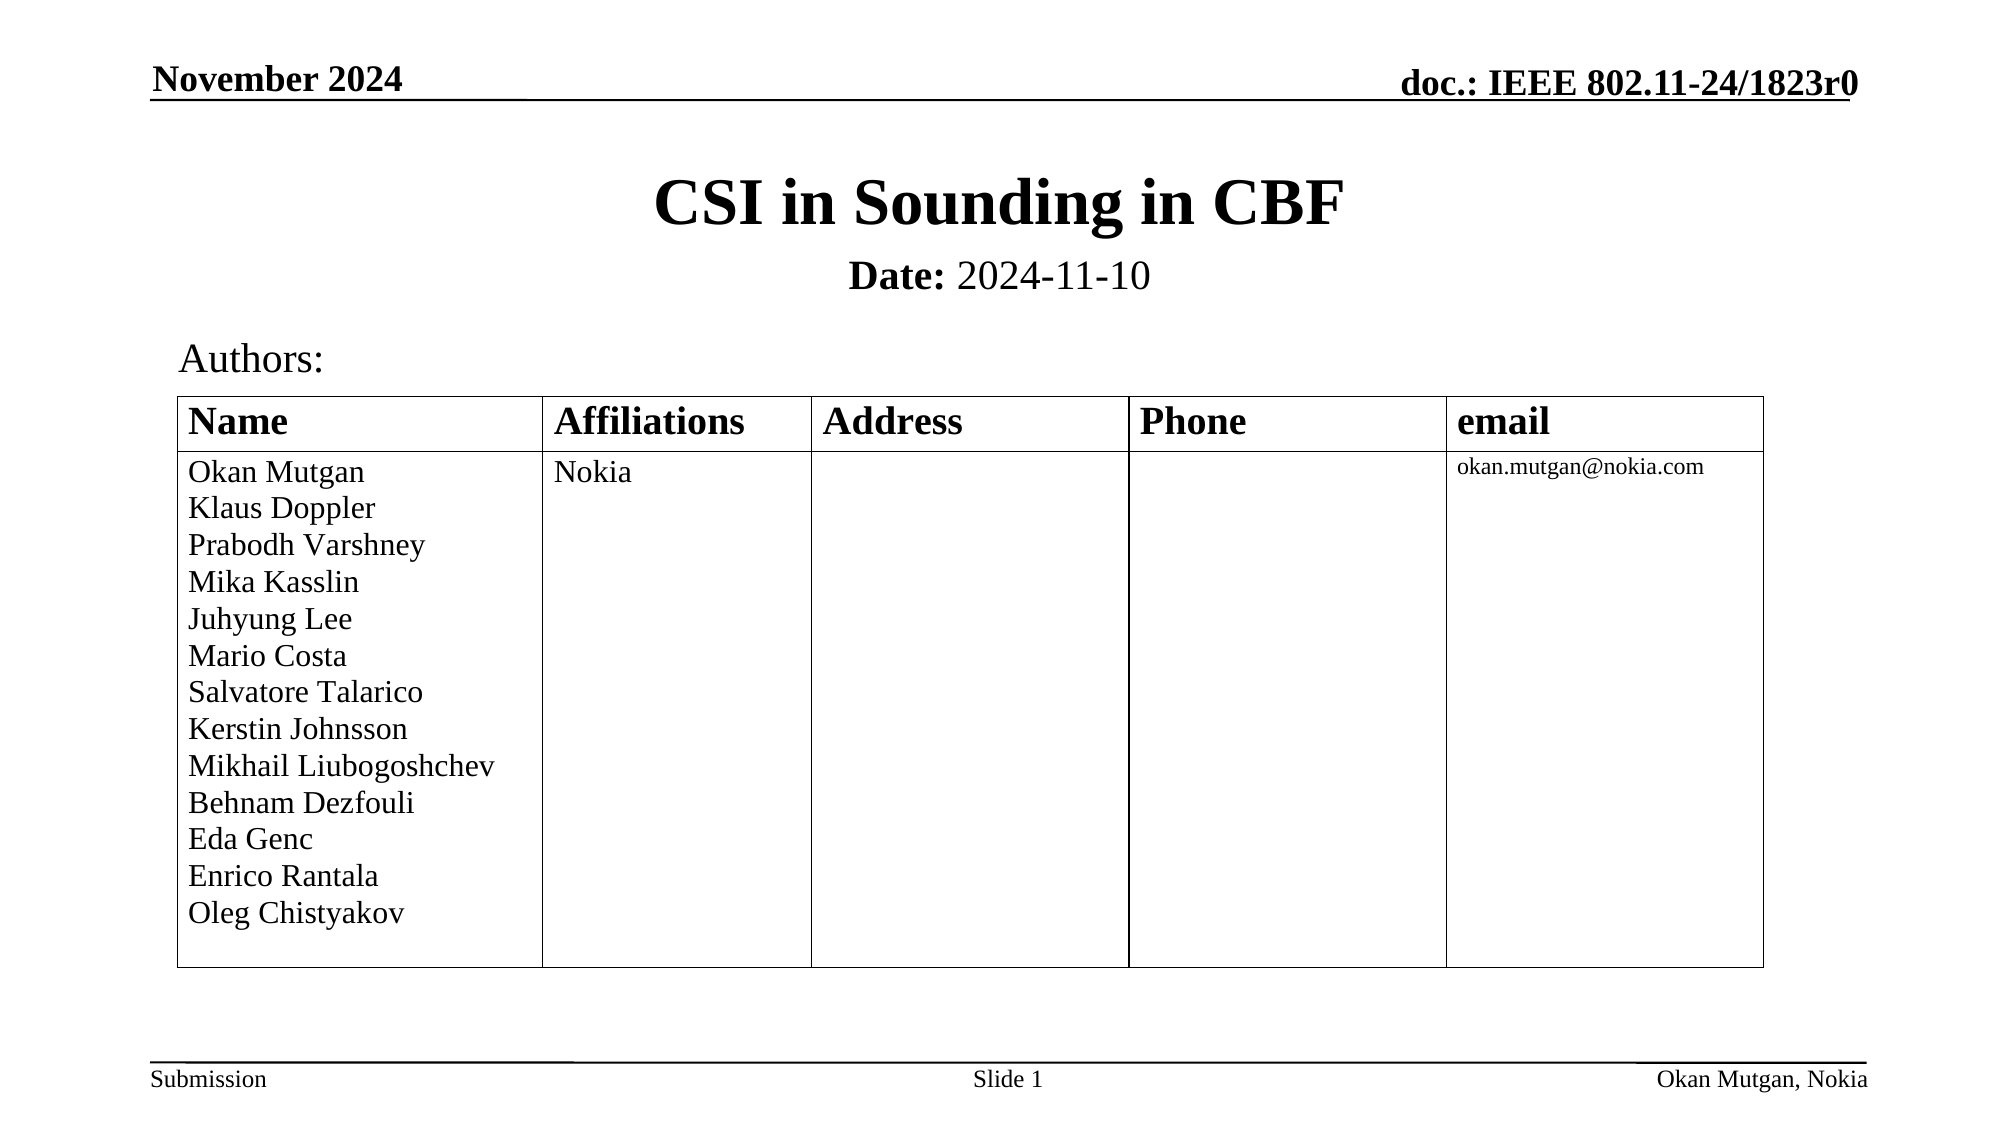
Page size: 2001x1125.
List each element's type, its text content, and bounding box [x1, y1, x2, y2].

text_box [162, 396, 1790, 1072]
slide_number Slide 1 [950, 1083, 1067, 1123]
subtitle Date: 2024-11-10 [299, 239, 1701, 319]
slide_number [152, 54, 563, 100]
title CSI in Sounding in CBF [149, 76, 1851, 319]
text_box Authors: [162, 323, 401, 387]
footer Okan Mutgan, Nokia [1171, 1061, 1869, 1093]
